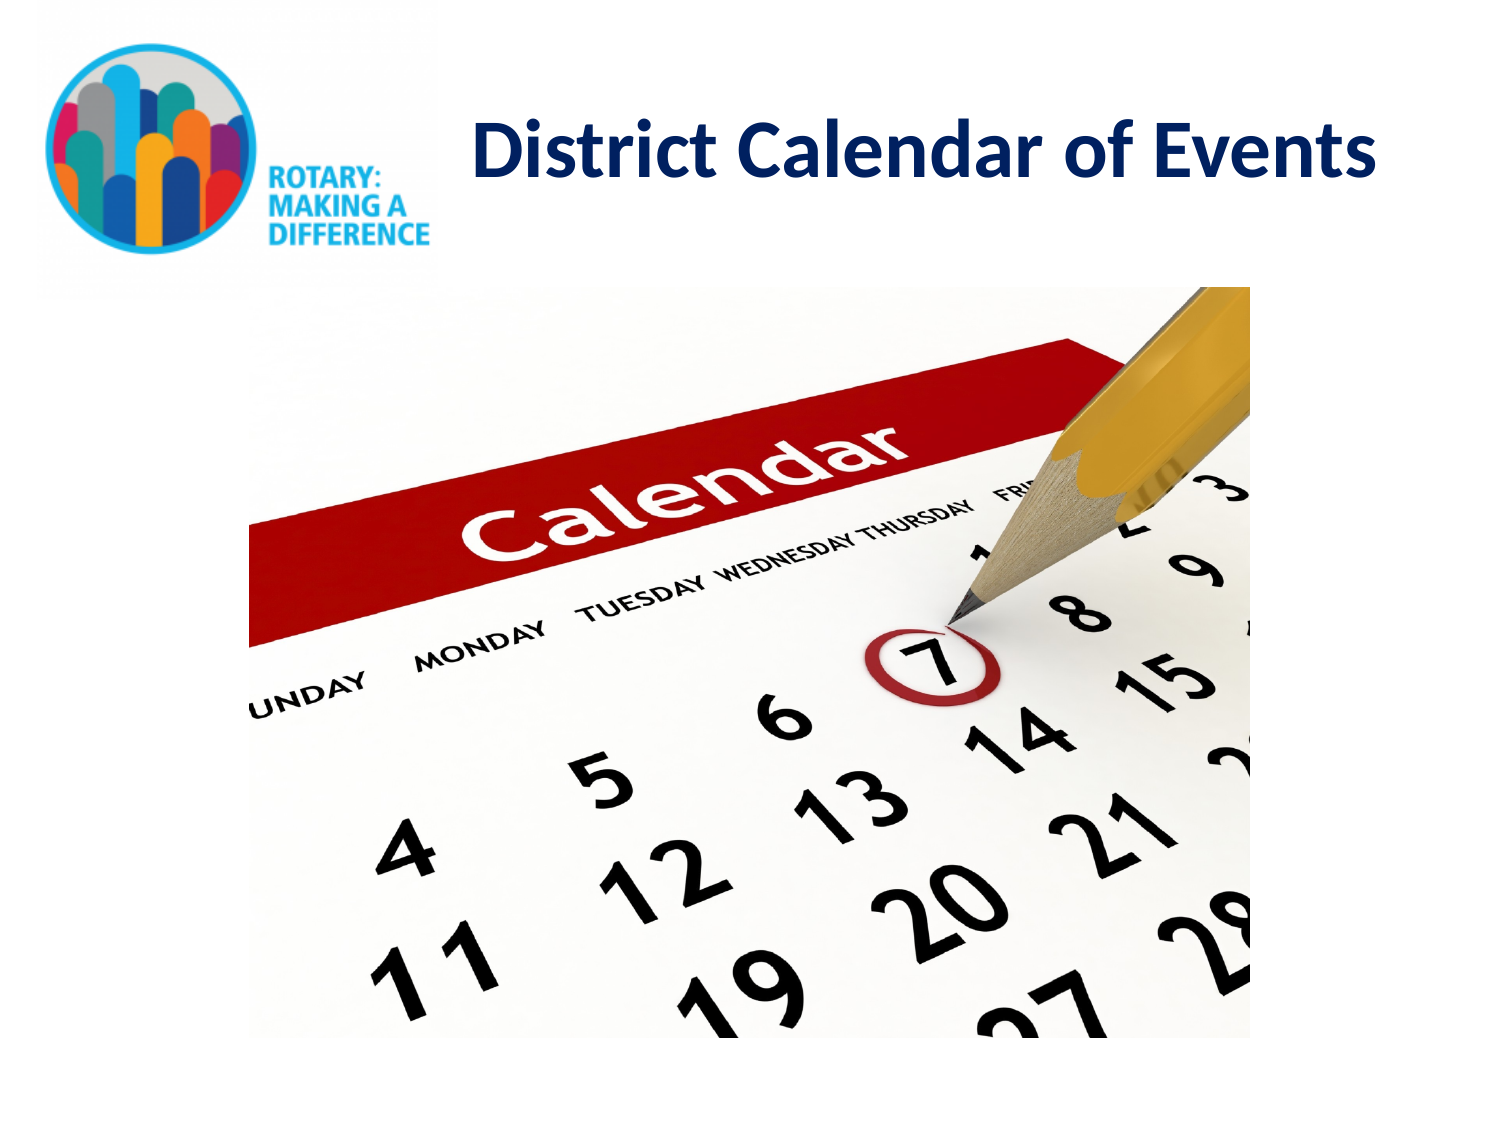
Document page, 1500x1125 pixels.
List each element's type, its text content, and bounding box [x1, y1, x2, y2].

title District Calendar of Events [441, 50, 1500, 238]
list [37, 0, 438, 301]
picture [249, 287, 1251, 1038]
